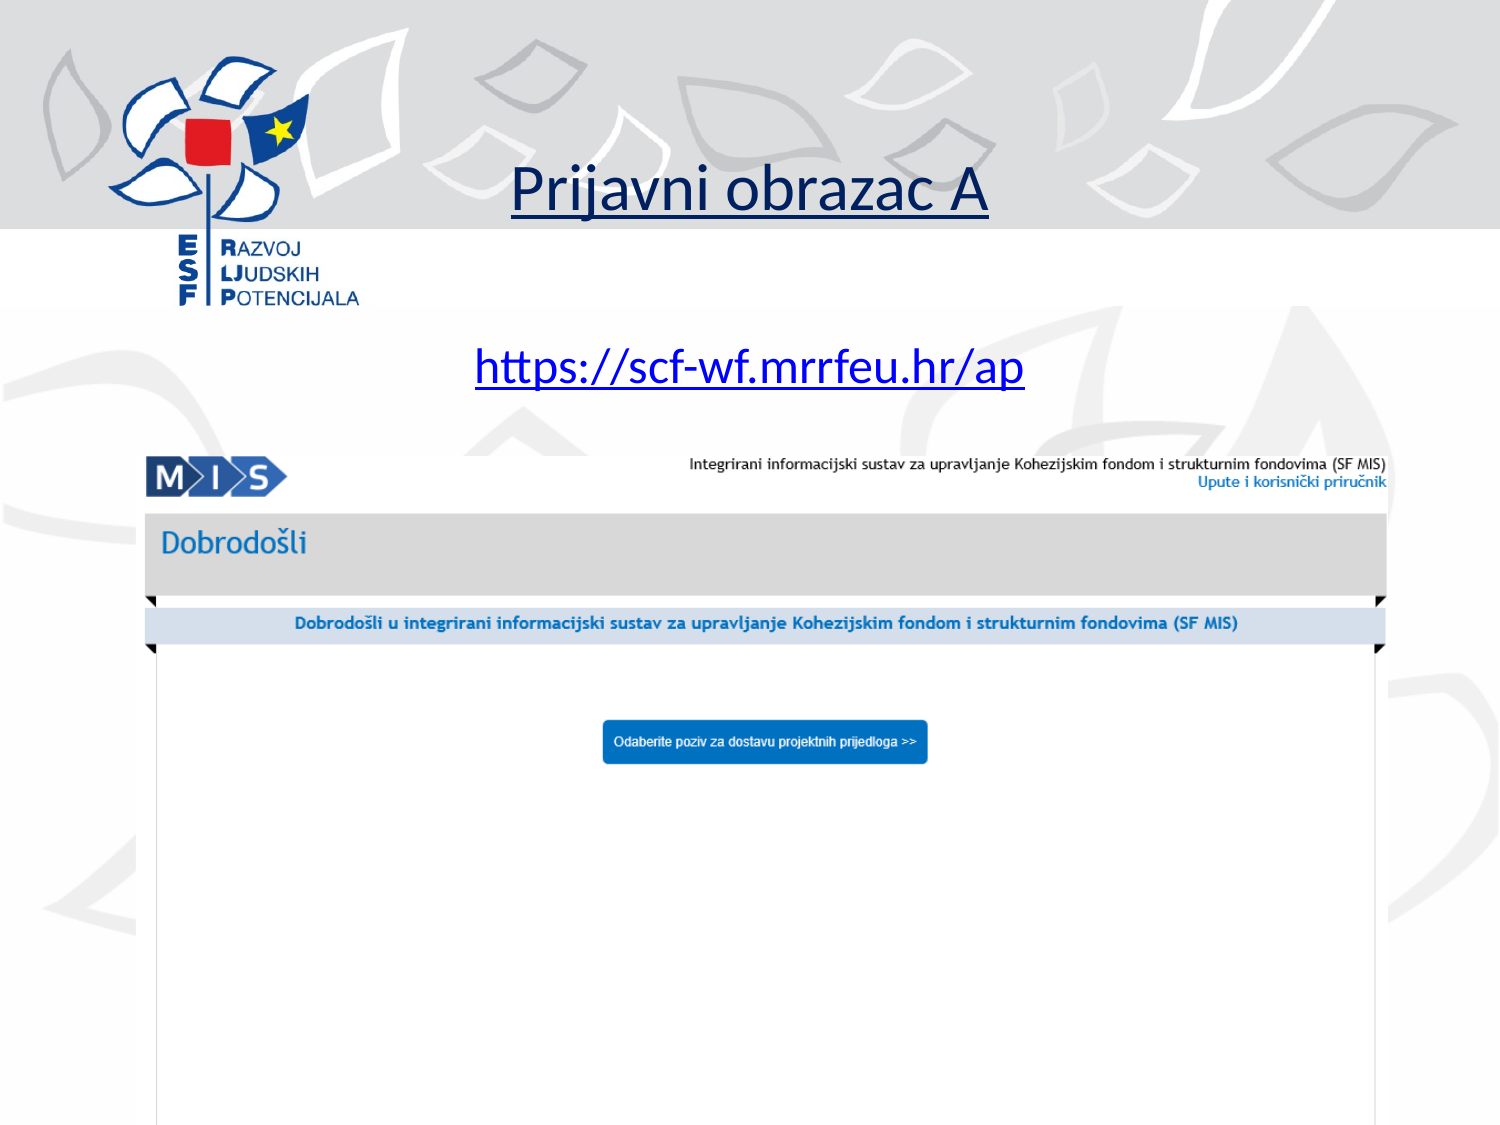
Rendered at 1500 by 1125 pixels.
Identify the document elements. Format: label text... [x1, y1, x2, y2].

title Prijavni obrazac A [212, 30, 1288, 232]
list https://scf-wf.mrrfeu.hr/ap [75, 326, 1425, 1005]
picture [0, 0, 1500, 1125]
